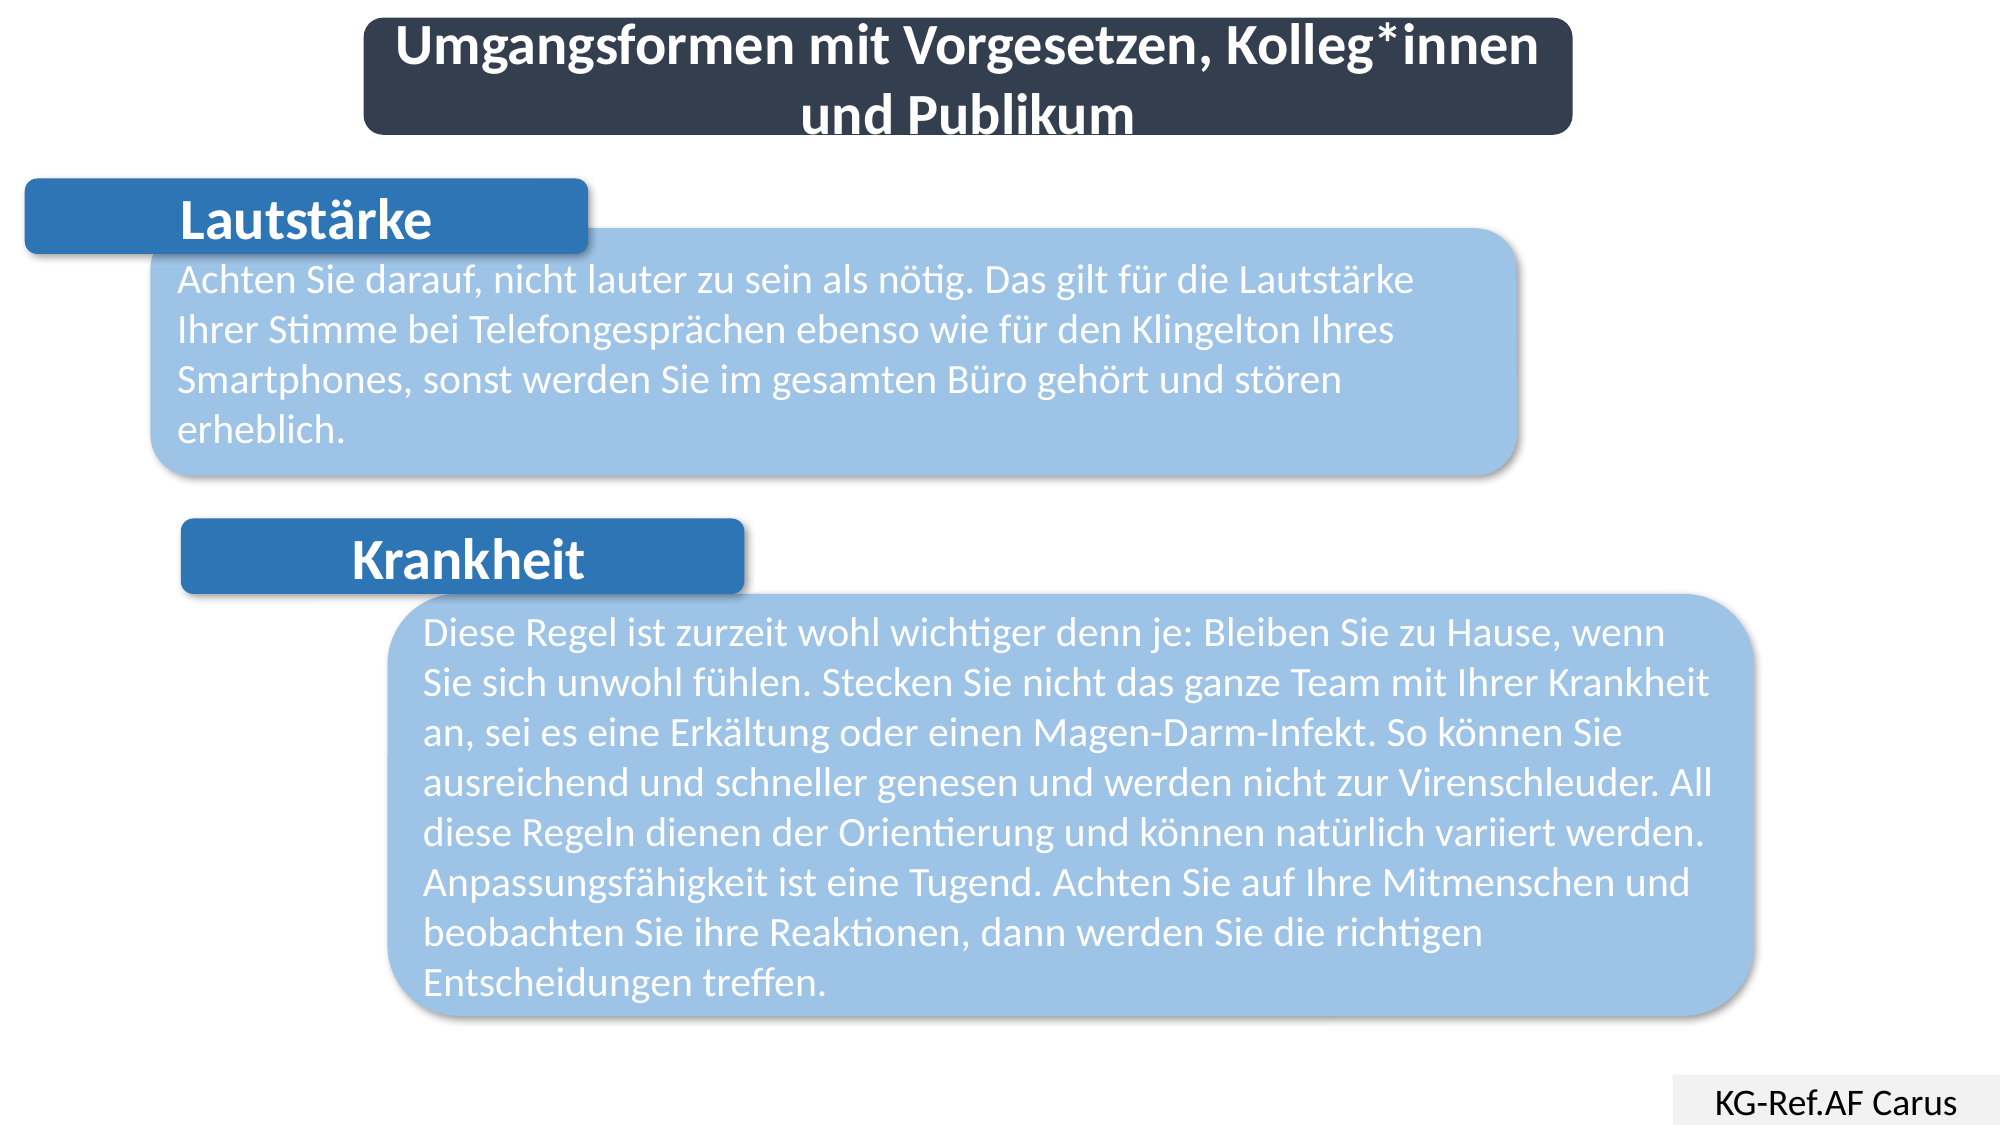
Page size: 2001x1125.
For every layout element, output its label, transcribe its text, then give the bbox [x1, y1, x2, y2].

text_box KG-Ref.AF Carus [1672, 1074, 2000, 1125]
text_box Krankheit [179, 517, 746, 596]
text_box Umgangsformen mit Vorgesetzen, Kolleg*innen und Publikum [362, 16, 1574, 136]
text_box Achten Sie darauf, nicht lauter zu sein als nötig. Das gilt für die Lautstärke Ihrer Stimme bei Telefongesprächen ebenso wie für den Klingelton Ihres Smartphones, sonst werden Sie im gesamten Büro gehört und stören erheblich. [149, 227, 1518, 477]
text_box Diese Regel ist zurzeit wohl wichtiger denn je: Bleiben Sie zu Hause, wenn Sie sich unwohl fühlen. Stecken Sie nicht das ganze Team mit Ihrer Krankheit an, sei es eine Erkältung oder einen Magen-Darm-Infekt. So können Sie ausreichend und schneller genesen und werden nicht zur Virenschleuder. All diese Regeln dienen der Orientierung und können natürlich variiert werden. Anpassungsfähigkeit ist eine Tugend. Achten Sie auf Ihre Mitmenschen und beobachten Sie ihre Reaktionen, dann werden Sie die richtigen Entscheidungen treffen. [386, 592, 1755, 1017]
text_box Lautstärke [23, 177, 590, 256]
